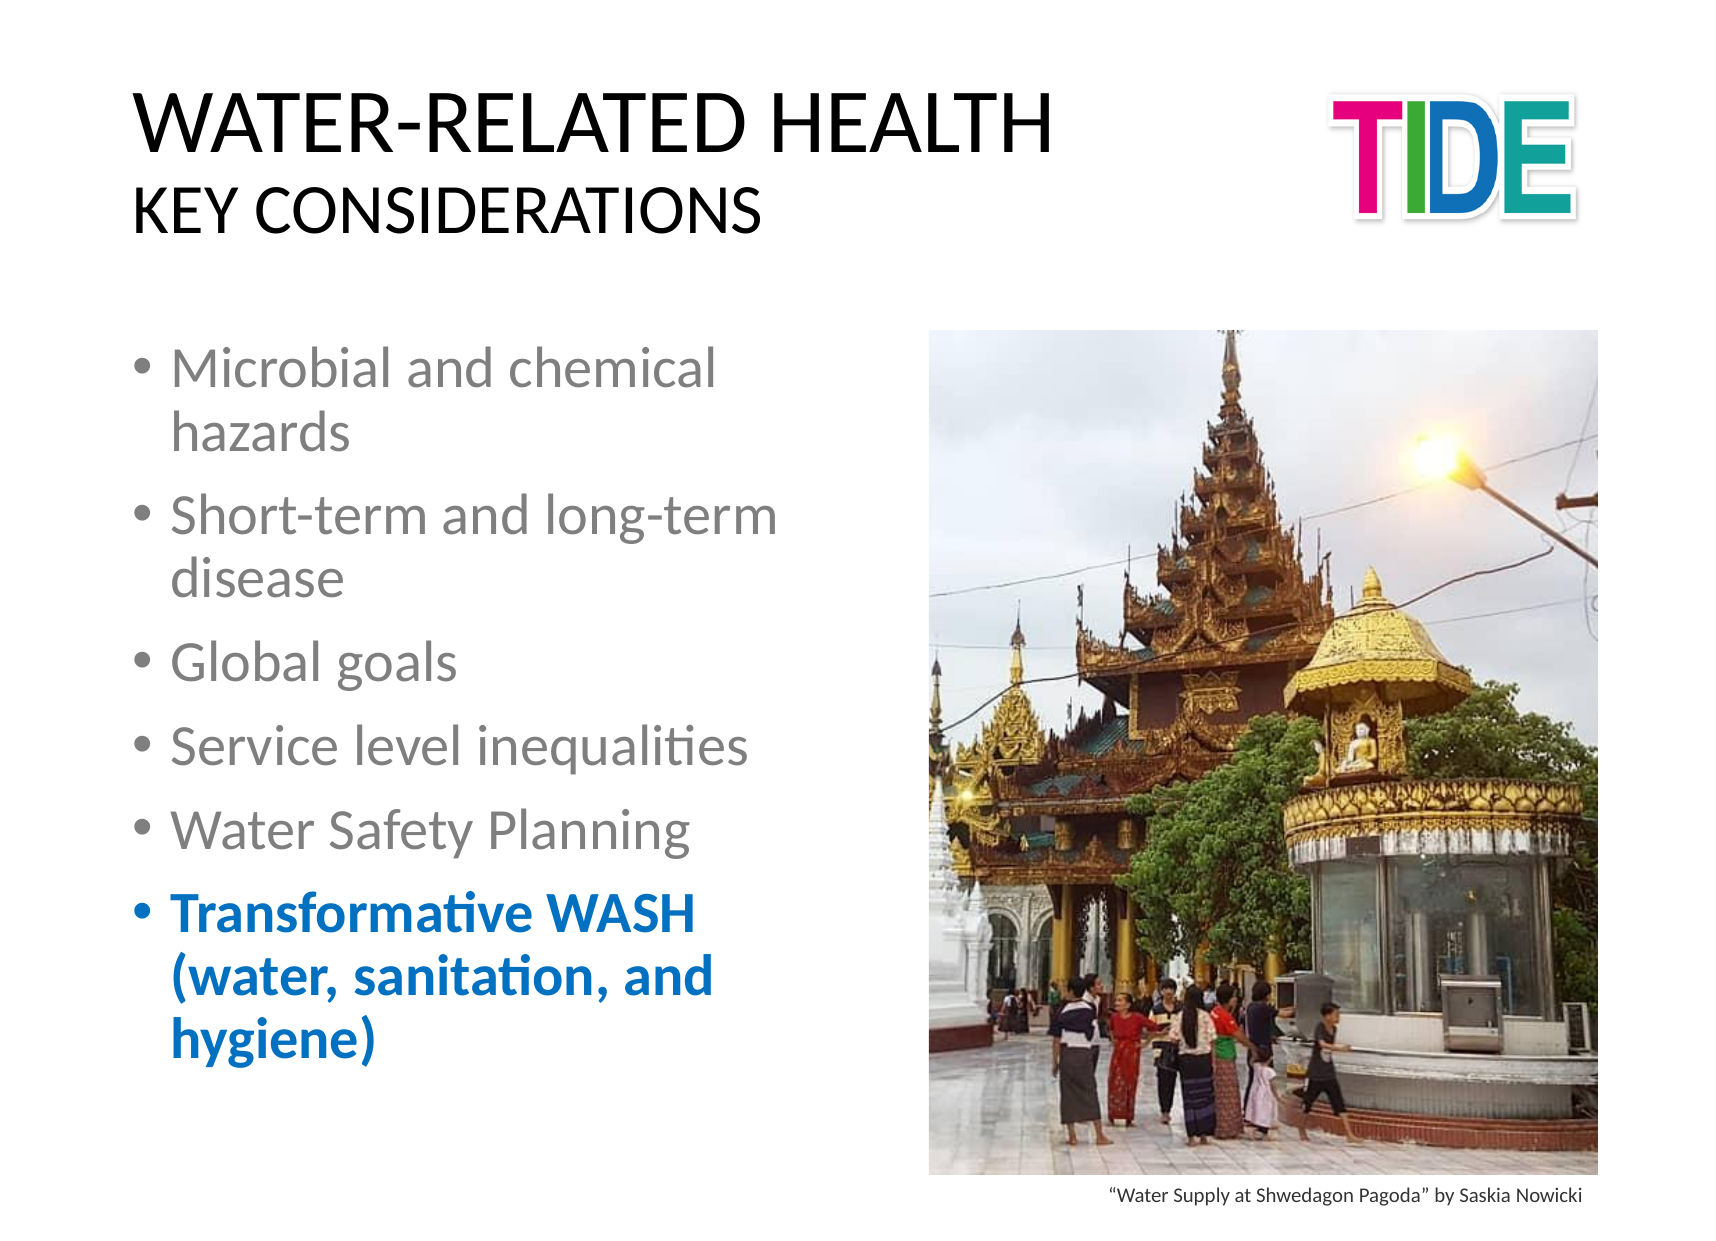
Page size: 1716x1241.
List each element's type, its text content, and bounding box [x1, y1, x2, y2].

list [928, 329, 1599, 1175]
list Microbial and chemical hazards Short-term and long-term disease Global goals Service level inequalities Water Safety Planning Transformative WASH (water, sanitation, and hygiene) [117, 330, 848, 1118]
text_box “Water Supply at Shwedagon Pagoda” by Saskia Nowicki [1019, 1182, 1598, 1215]
title Water-related Health Key Considerations [117, 66, 1598, 306]
